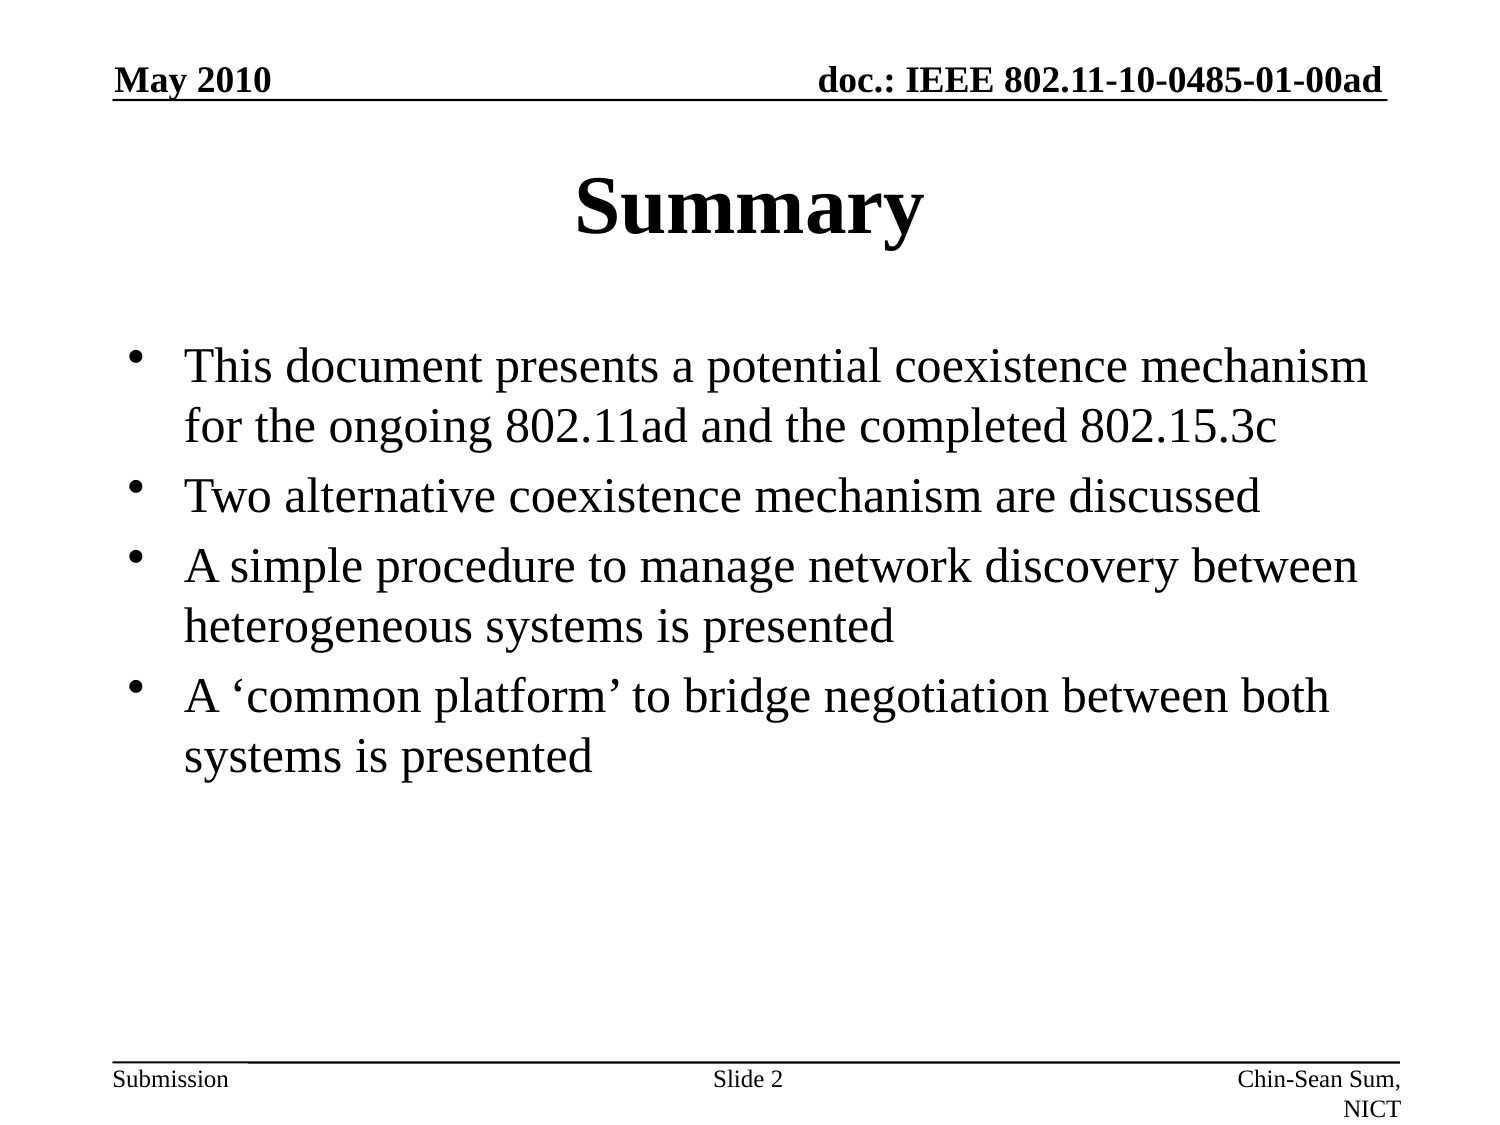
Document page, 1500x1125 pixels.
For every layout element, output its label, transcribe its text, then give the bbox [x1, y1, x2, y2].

footer Chin-Sean Sum, NICT [1191, 1061, 1402, 1093]
title Summary [112, 112, 1388, 288]
slide_number Slide 2 [712, 1061, 784, 1093]
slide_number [114, 54, 278, 101]
list This document presents a potential coexistence mechanism for the ongoing 802.11ad and the completed 802.15.3c Two alternative coexistence mechanism are discussed A simple procedure to manage network discovery between heterogeneous systems is presented A ‘common platform’ to bridge negotiation between both systems is presented [112, 324, 1388, 1001]
